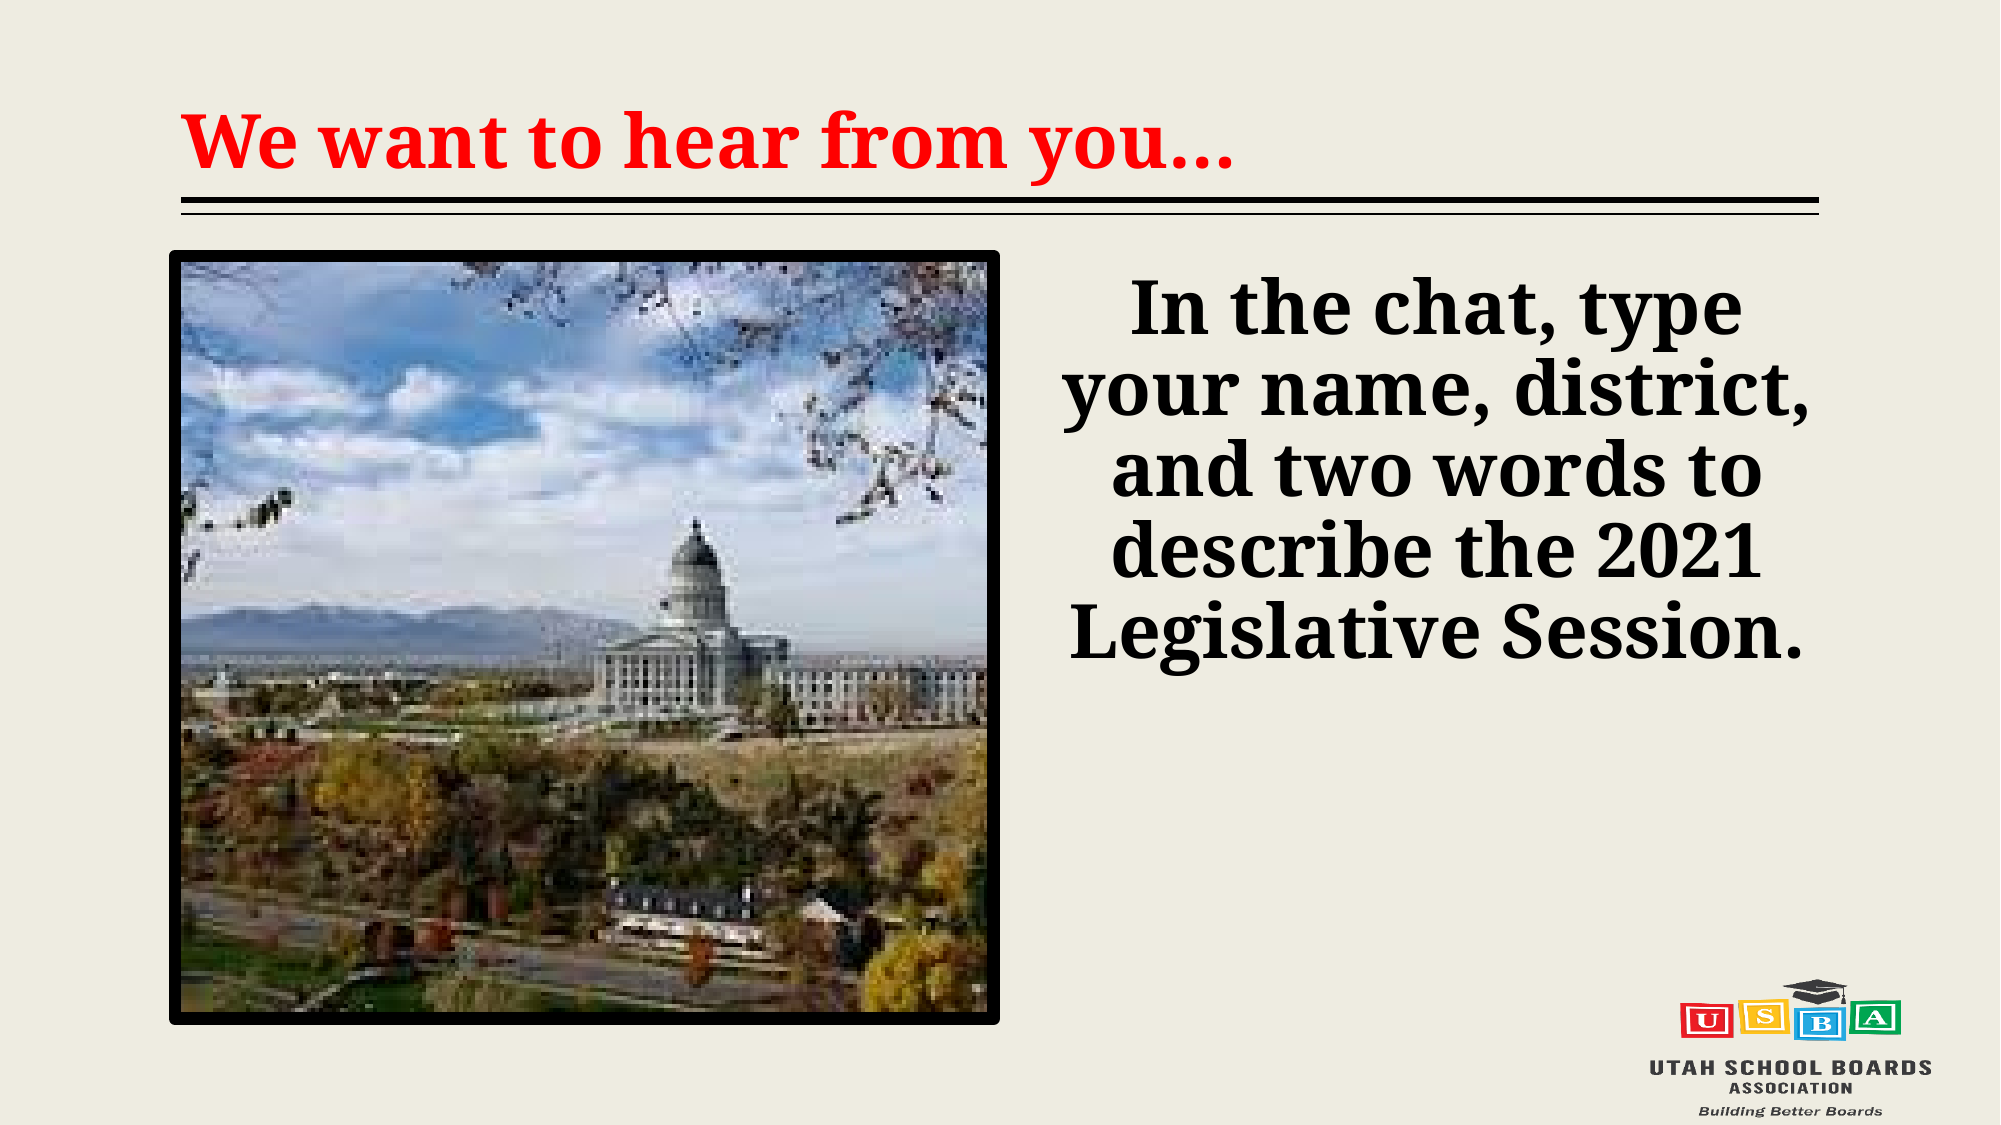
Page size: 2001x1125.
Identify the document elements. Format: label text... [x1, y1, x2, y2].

title We want to hear from you… [181, 12, 1819, 193]
picture [1556, 921, 2001, 1125]
list In the chat, type your name, district, and two words to describe the 2021 Legislative Session. [1056, 262, 1819, 1013]
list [181, 262, 988, 1013]
